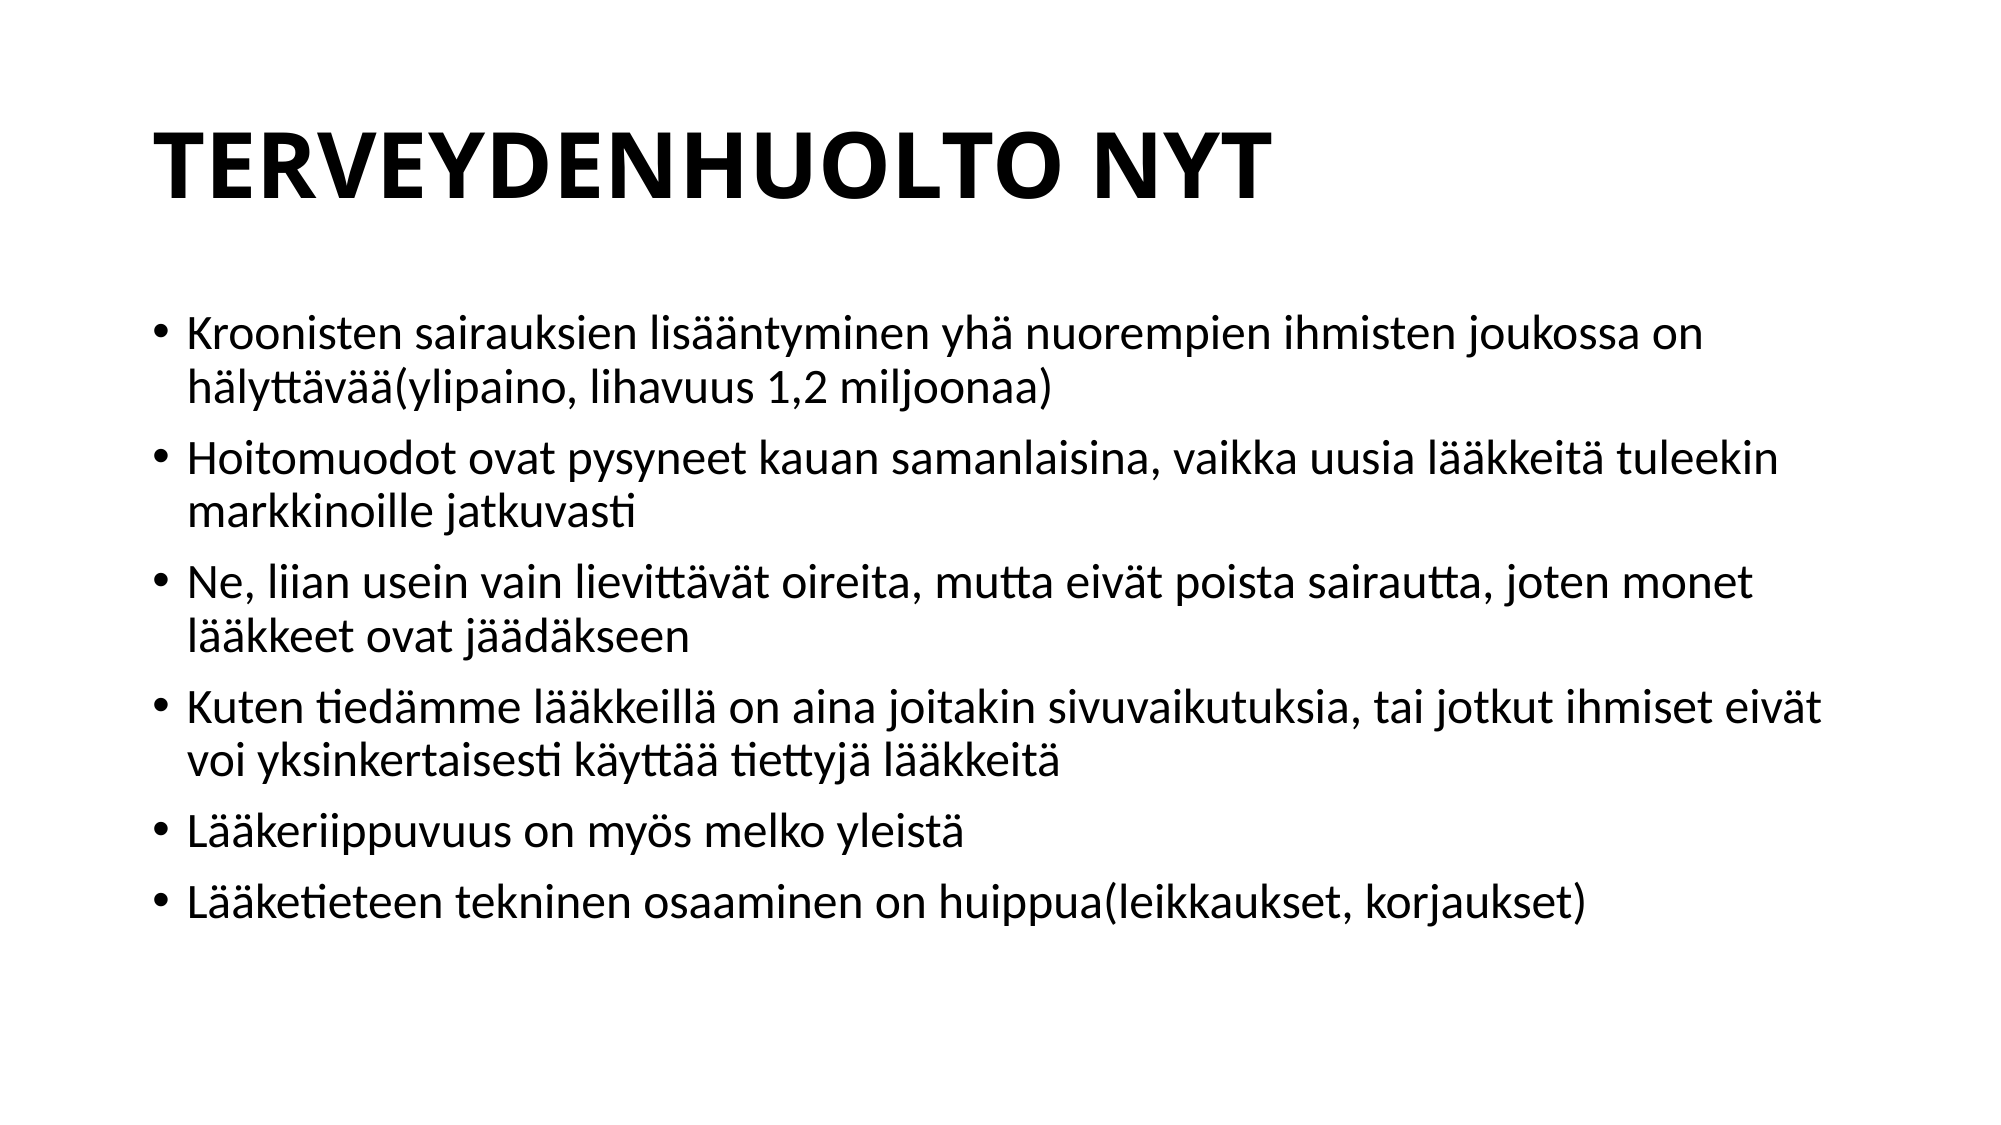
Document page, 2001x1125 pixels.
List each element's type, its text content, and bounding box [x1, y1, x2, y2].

title TERVEYDENHUOLTO NYT [137, 59, 1863, 278]
list Kroonisten sairauksien lisääntyminen yhä nuorempien ihmisten joukossa on hälyttävää(ylipaino, lihavuus 1,2 miljoonaa) Hoitomuodot ovat pysyneet kauan samanlaisina, vaikka uusia lääkkeitä tuleekin markkinoille jatkuvasti Ne, liian usein vain lievittävät oireita, mutta eivät poista sairautta, joten monet lääkkeet ovat jäädäkseen Kuten tiedämme lääkkeillä on aina joitakin sivuvaikutuksia, tai jotkut ihmiset eivät voi yksinkertaisesti käyttää tiettyjä lääkkeitä Lääkeriippuvuus on myös melko yleistä Lääketieteen tekninen osaaminen on huippua(leikkaukset, korjaukset) [137, 299, 1863, 1014]
